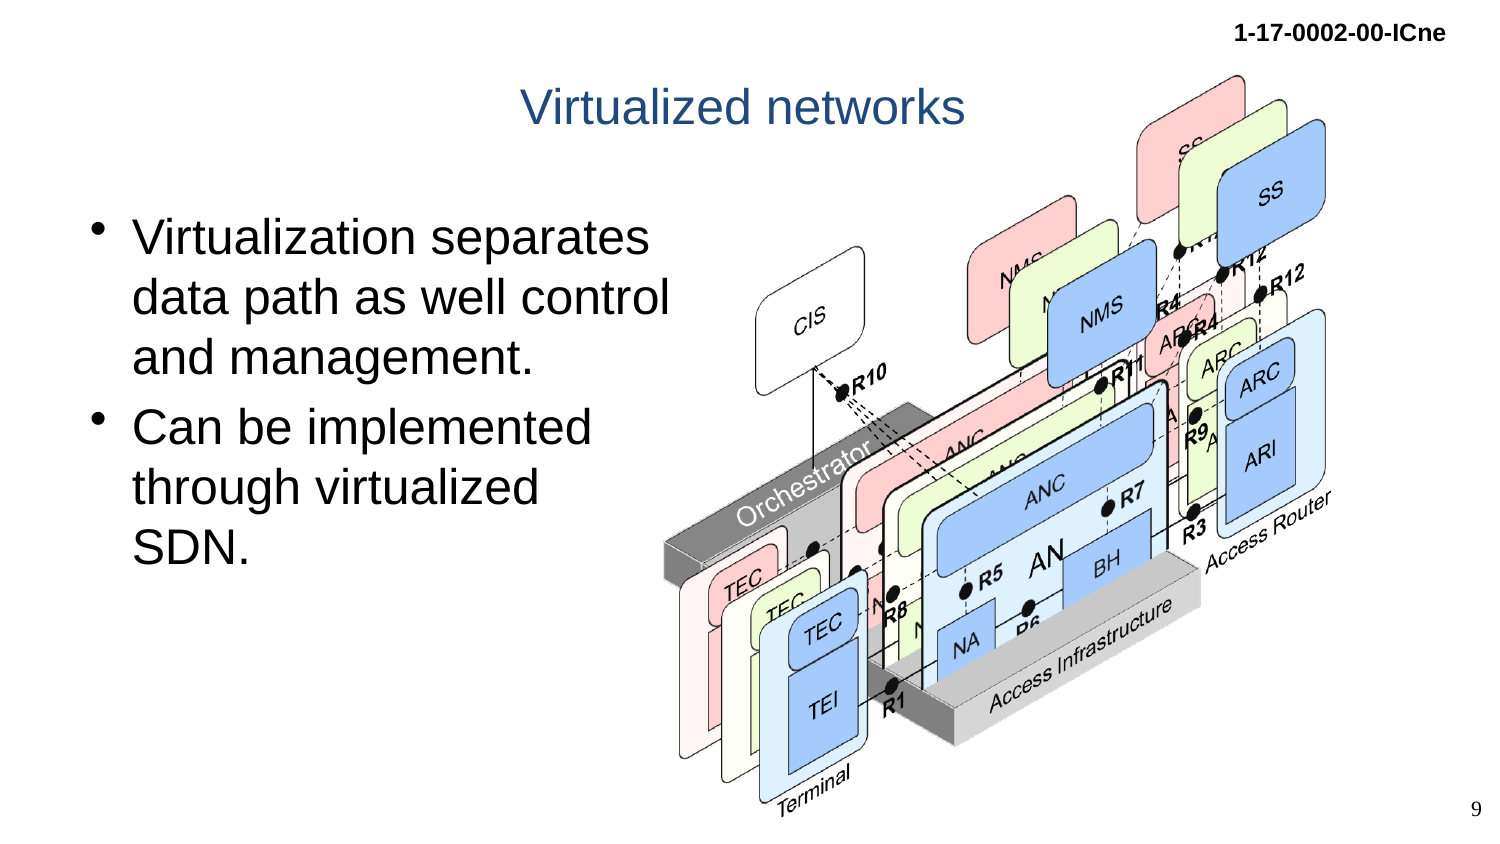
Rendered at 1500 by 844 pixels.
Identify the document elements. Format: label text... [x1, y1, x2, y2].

list Virtualization separates data path as well control and management. Can be implemented through virtualized SDN. [75, 196, 655, 754]
picture [661, 67, 1341, 836]
title Virtualized networks [75, 33, 1425, 175]
